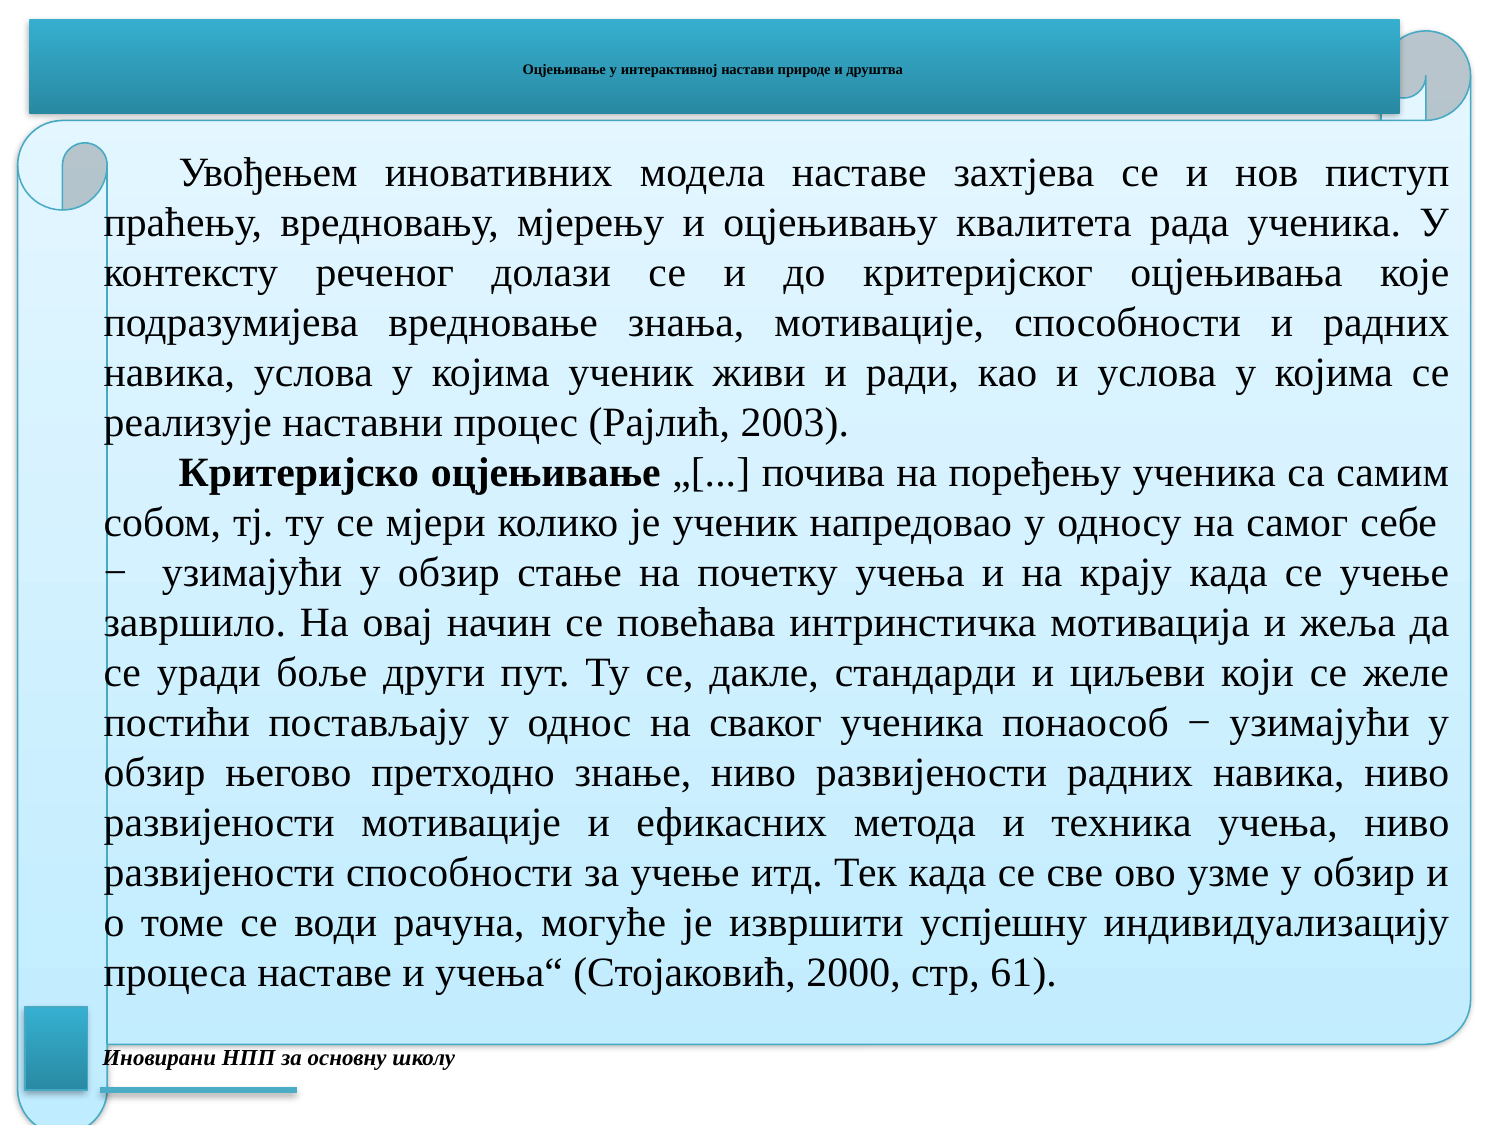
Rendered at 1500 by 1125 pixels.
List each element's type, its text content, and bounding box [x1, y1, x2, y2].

text_box [16, 30, 1472, 1125]
text_box Увођењем иновативних модела наставе захтјева се и нов пиступ праћењу, вредновању, мјерењу и оцјењивању квалитета рада ученика. У контексту реченог долази се и до критеријског оцјењивања које подразумијева вредновање знања, мотивације, способности и радних навика, услова у којима ученик живи и ради, као и услова у којима се реализује наставни процес (Рајлић, 2003). Критеријско оцјењивање „[...] почива на поређењу ученика са самим собом, тј. ту се мјери колико је ученик напредовао у односу на самог себе − узимајући у обзир стање на почетку учења и на крају када се учење завршило. На овај начин се повећава интринстичка мотивација и жеља да се уради боље други пут. Ту се, дакле, стандарди и циљеви који се желе постићи постављају у однос на сваког ученика понаособ − узимајући у обзир његово претходно знање, ниво развијености радних навика, ниво развијености мотивације и ефикасних метода и техника учења, ниво развијености способности за учење итд. Тек када се све ово узме у обзир и о томе се води рачуна, могуће је извршити успјешну индивидуализацију процеса наставе и учења“ (Стојаковић, 2000, стр, 61). [88, 137, 1465, 1003]
text_box [24, 1006, 88, 1091]
text_box Иновирани НПП за основну школу [87, 1035, 491, 1078]
title Оцјењивање у интерактивној настави природе и друштва [29, 19, 1400, 114]
